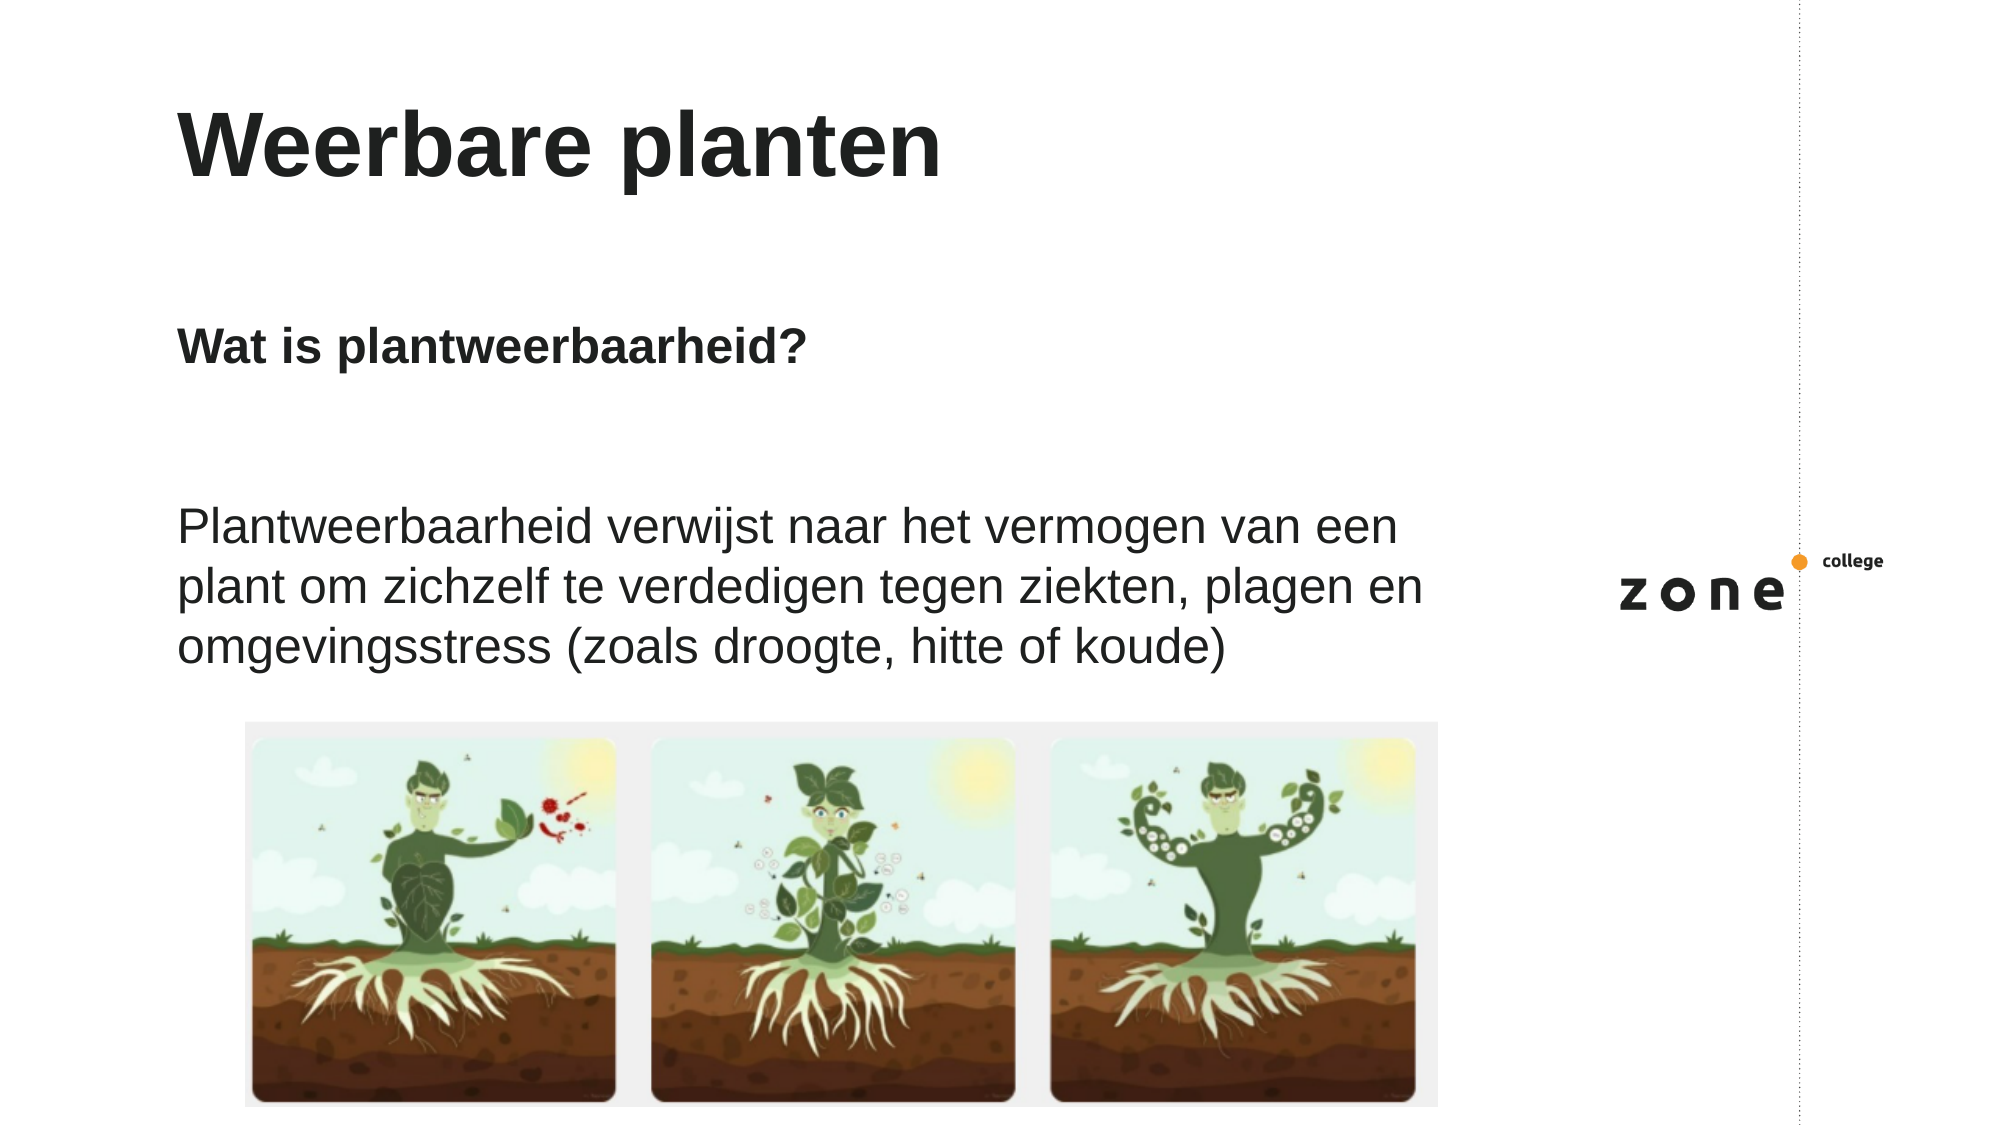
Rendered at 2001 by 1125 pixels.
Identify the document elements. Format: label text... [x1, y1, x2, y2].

title Weerbare planten [177, 97, 1471, 261]
picture [1596, 0, 2001, 1125]
picture [245, 719, 1438, 1107]
list Wat is plantweerbaarheid? Plantweerbaarheid verwijst naar het vermogen van een plant om zichzelf te verdedigen tegen ziekten, plagen en omgevingsstress (zoals droogte, hitte of koude) [177, 313, 1471, 1091]
